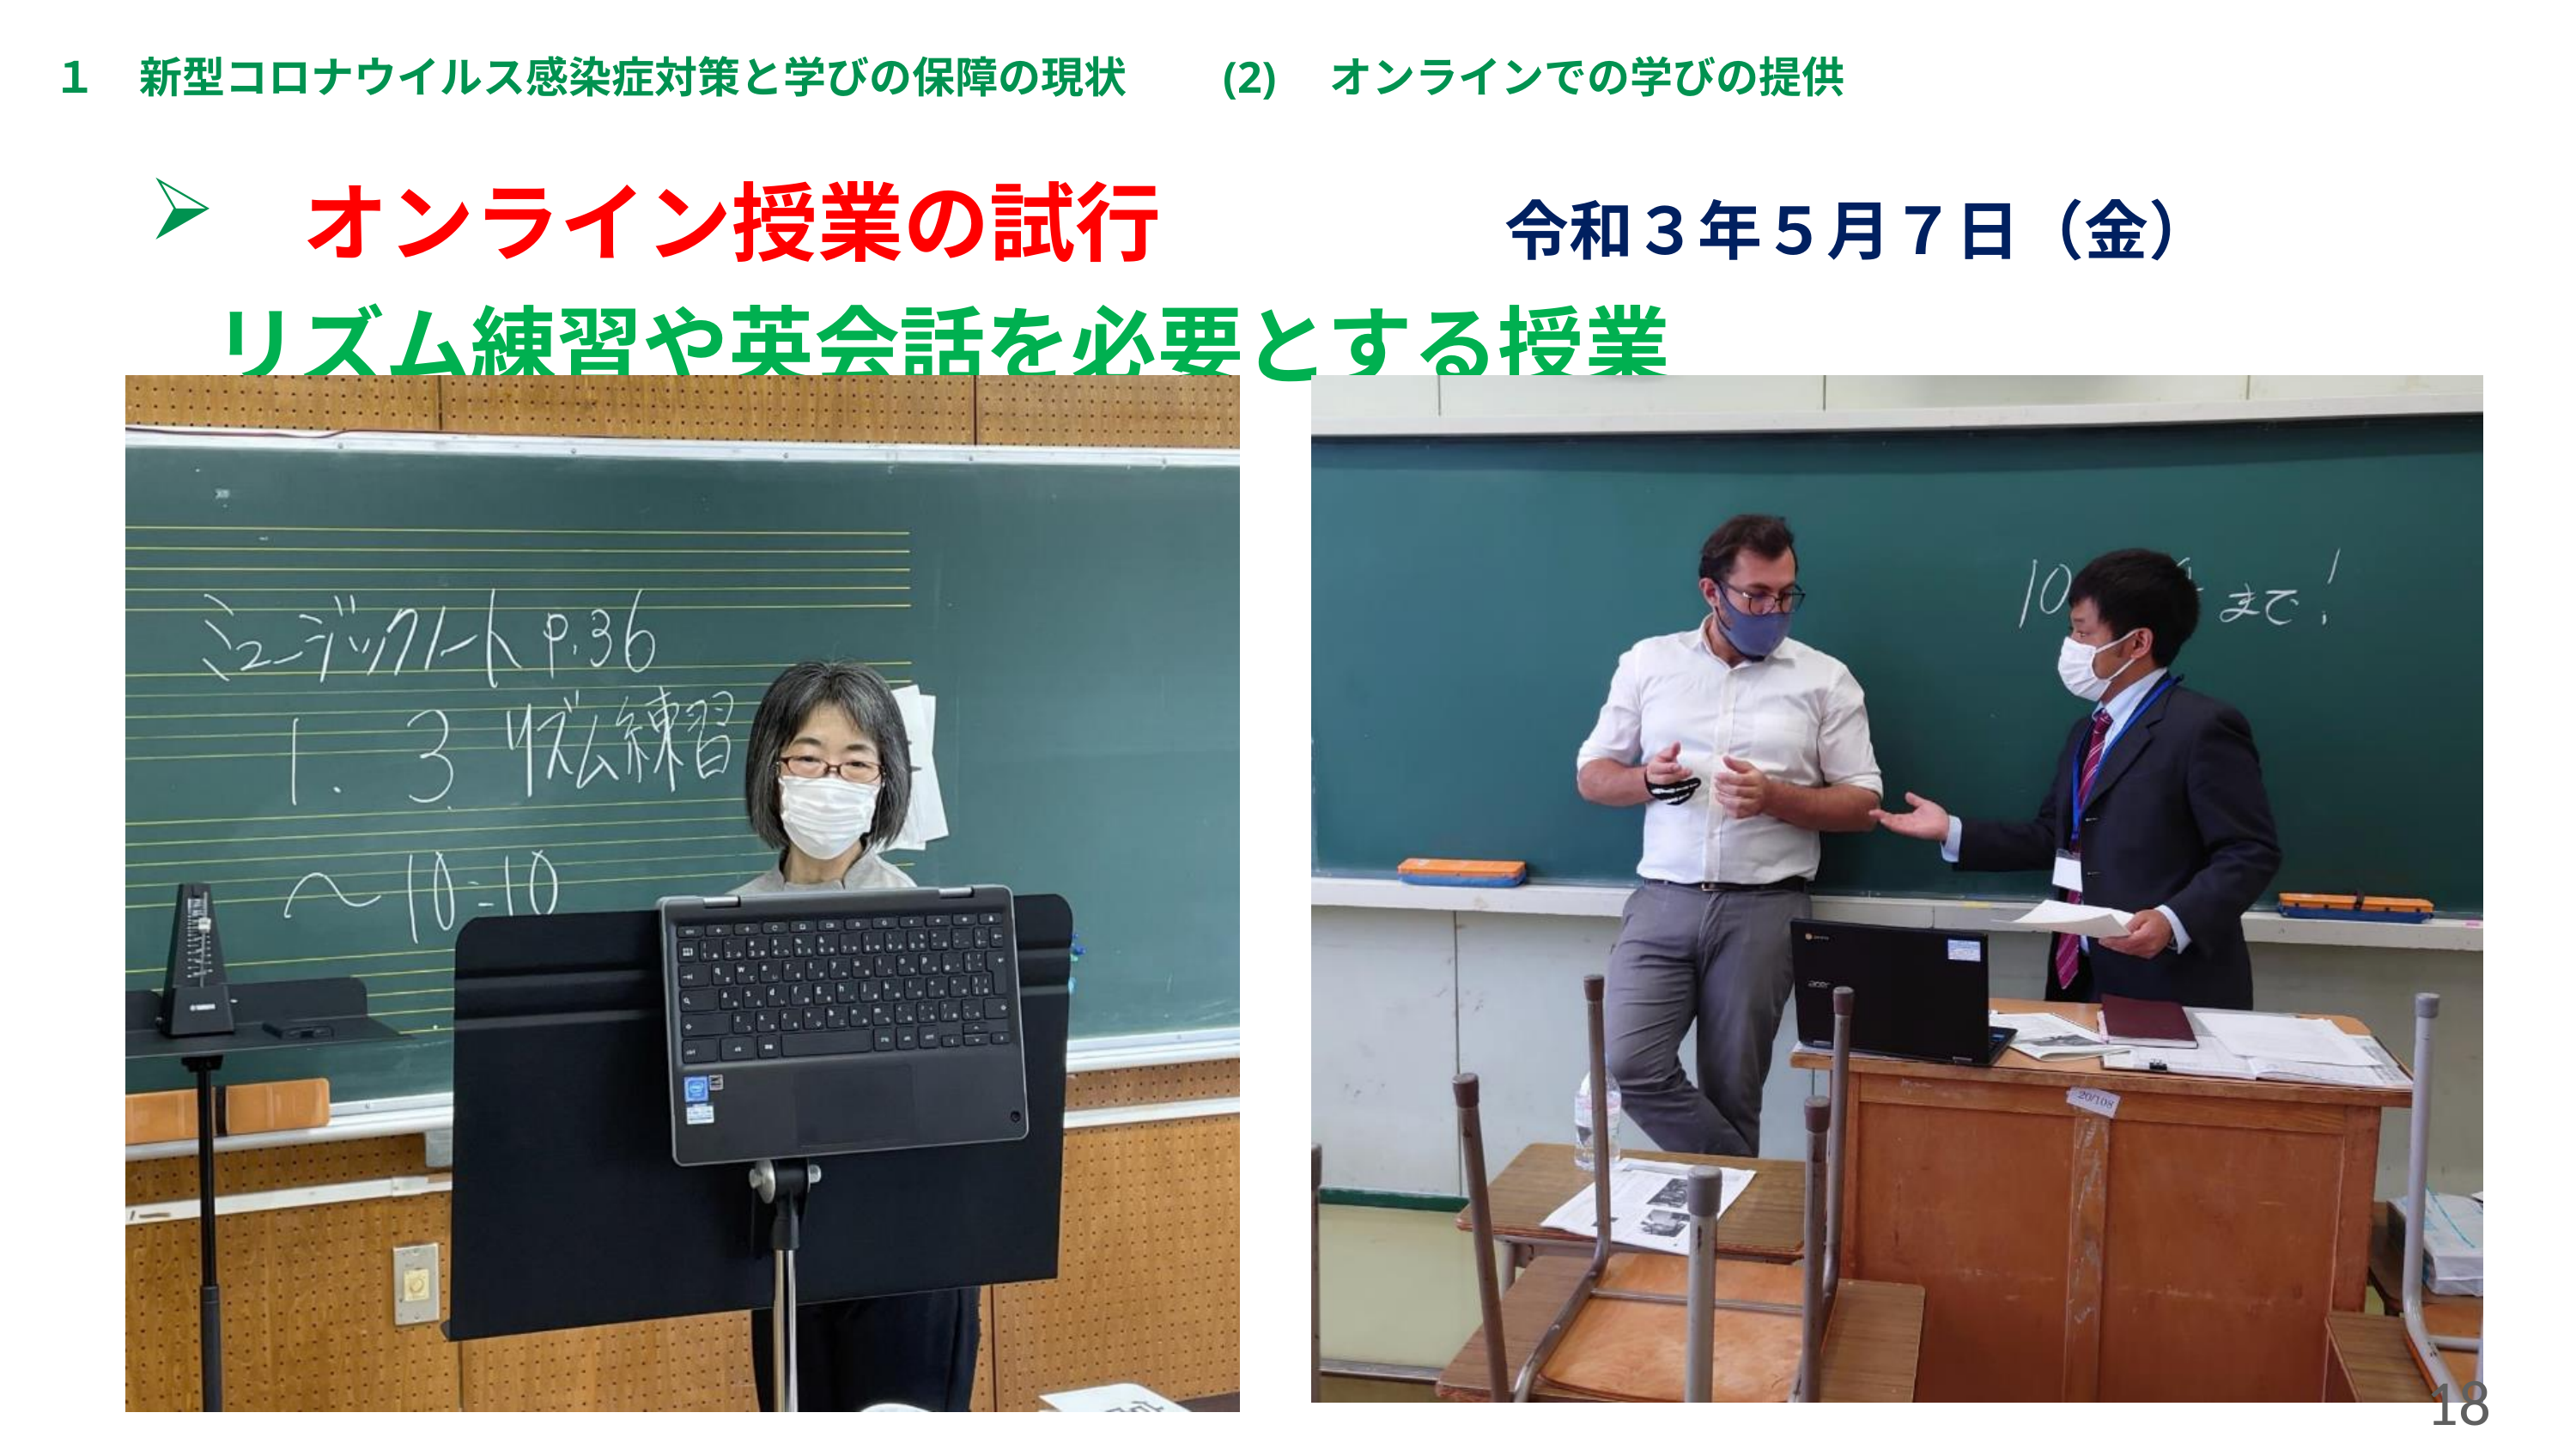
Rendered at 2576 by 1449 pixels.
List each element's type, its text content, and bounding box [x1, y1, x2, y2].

picture [1311, 375, 2483, 1403]
text_box オンライン授業の試行 令和３年５月７日（金） リズム練習や英会話を必要とする授業 [136, 208, 2533, 335]
text_box １ 新型コロナウイルス感染症対策と学びの保障の現状 (2) オンラインでの学びの提供 [40, 43, 2354, 108]
picture [125, 375, 1240, 1412]
slide_number 18 [2400, 1355, 2505, 1433]
